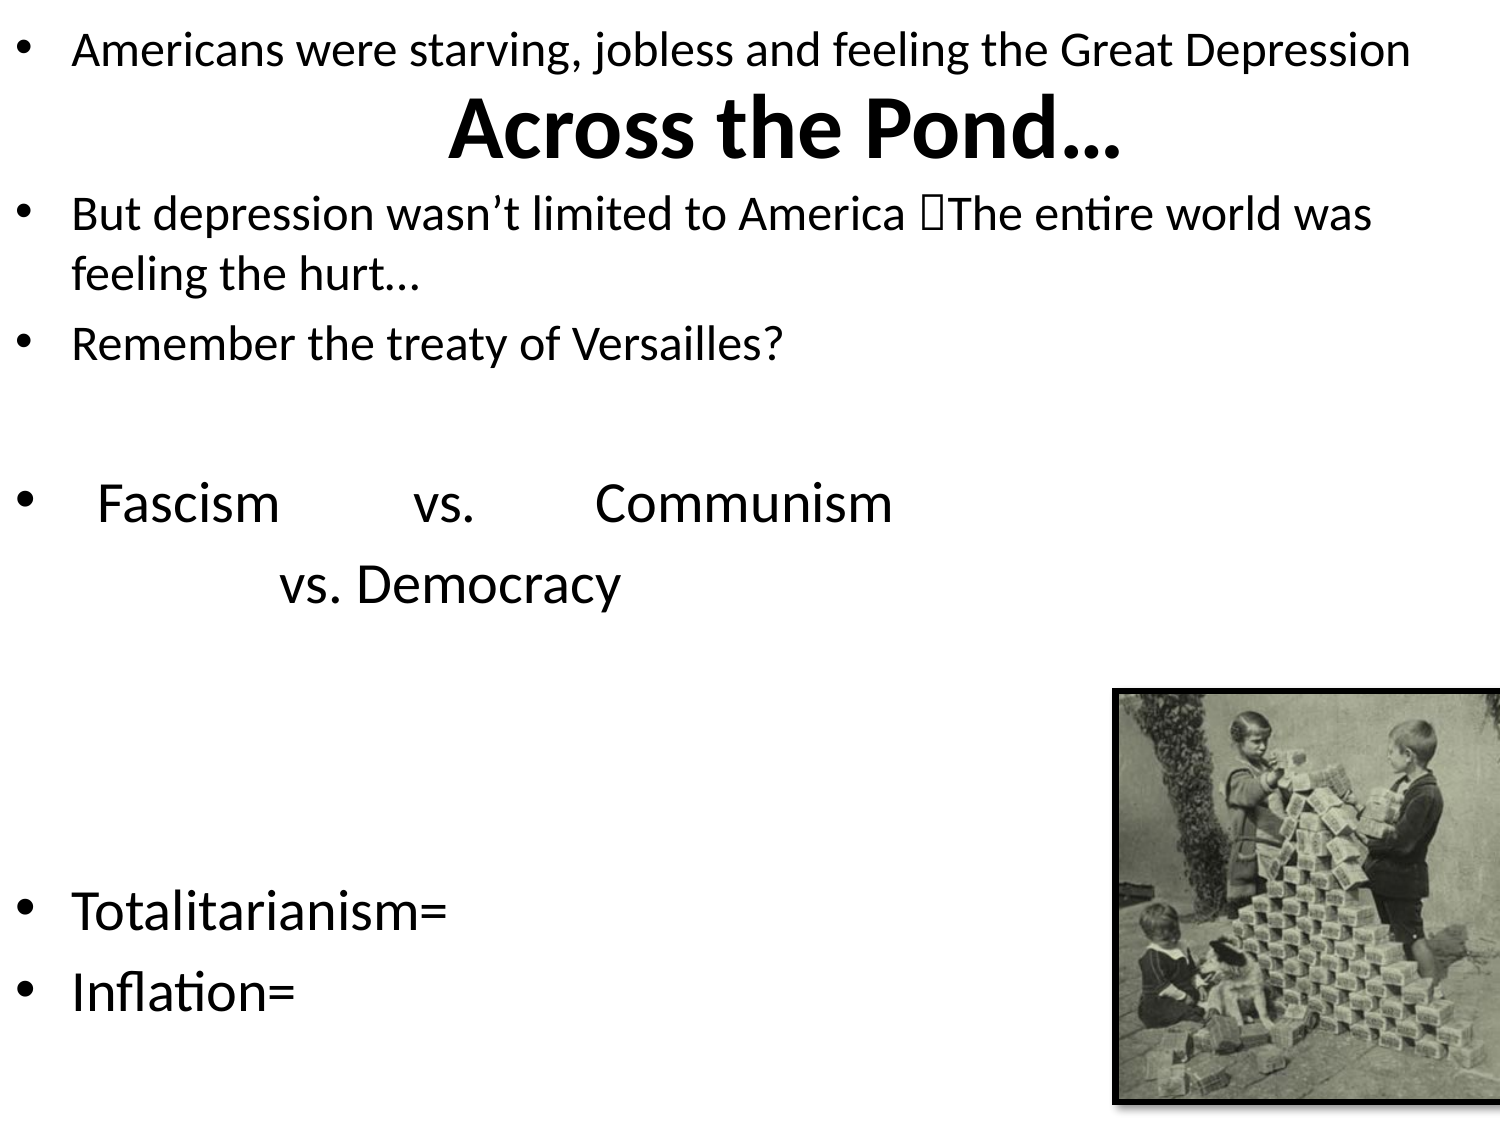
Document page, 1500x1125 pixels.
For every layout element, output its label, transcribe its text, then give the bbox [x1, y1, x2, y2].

text_box Americans were starving, jobless and feeling the Great Depression [0, 8, 1500, 139]
picture [1118, 694, 1500, 1099]
list But depression wasn’t limited to America The entire world was feeling the hurt… Remember the treaty of Versailles? Fascism vs. Communism vs. Democracy Totalitarianism= Inflation= [0, 173, 1500, 1125]
title Across the Pond… [111, 139, 1462, 173]
